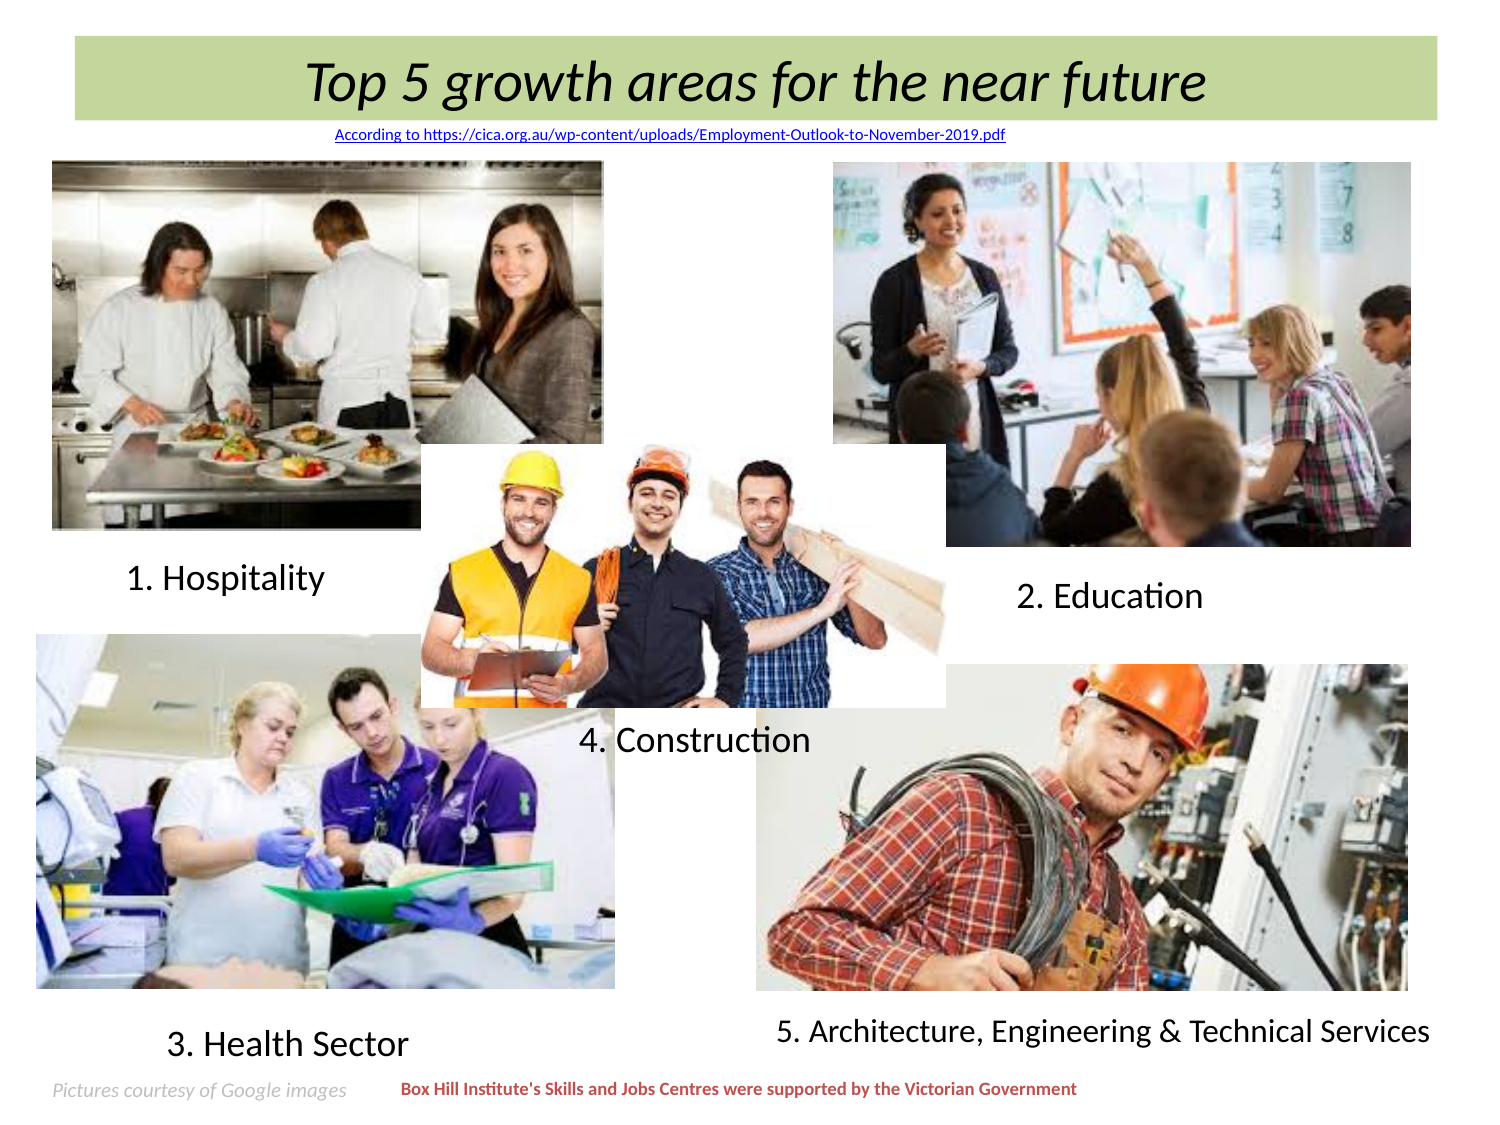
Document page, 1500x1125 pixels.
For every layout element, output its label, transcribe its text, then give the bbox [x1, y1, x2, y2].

text_box 2. Education [1001, 563, 1219, 624]
text_box 1. Hospitality [110, 545, 341, 606]
picture [35, 160, 1411, 991]
text_box According to https://cica.org.au/wp-content/uploads/Employment-Outlook-to-November-2019.pdf [320, 116, 1071, 152]
text_box Top 5 growth areas for the near future [74, 35, 1438, 121]
text_box Box Hill Institute's Skills and Jobs Centres were supported by the Victorian Government [386, 1068, 1137, 1107]
text_box 5. Architecture, Engineering & Technical Services [761, 1002, 1463, 1102]
text_box 3. Health Sector [151, 1012, 425, 1072]
text_box Pictures courtesy of Google images [37, 1068, 362, 1109]
text_box 4. Construction [619, 716, 750, 768]
